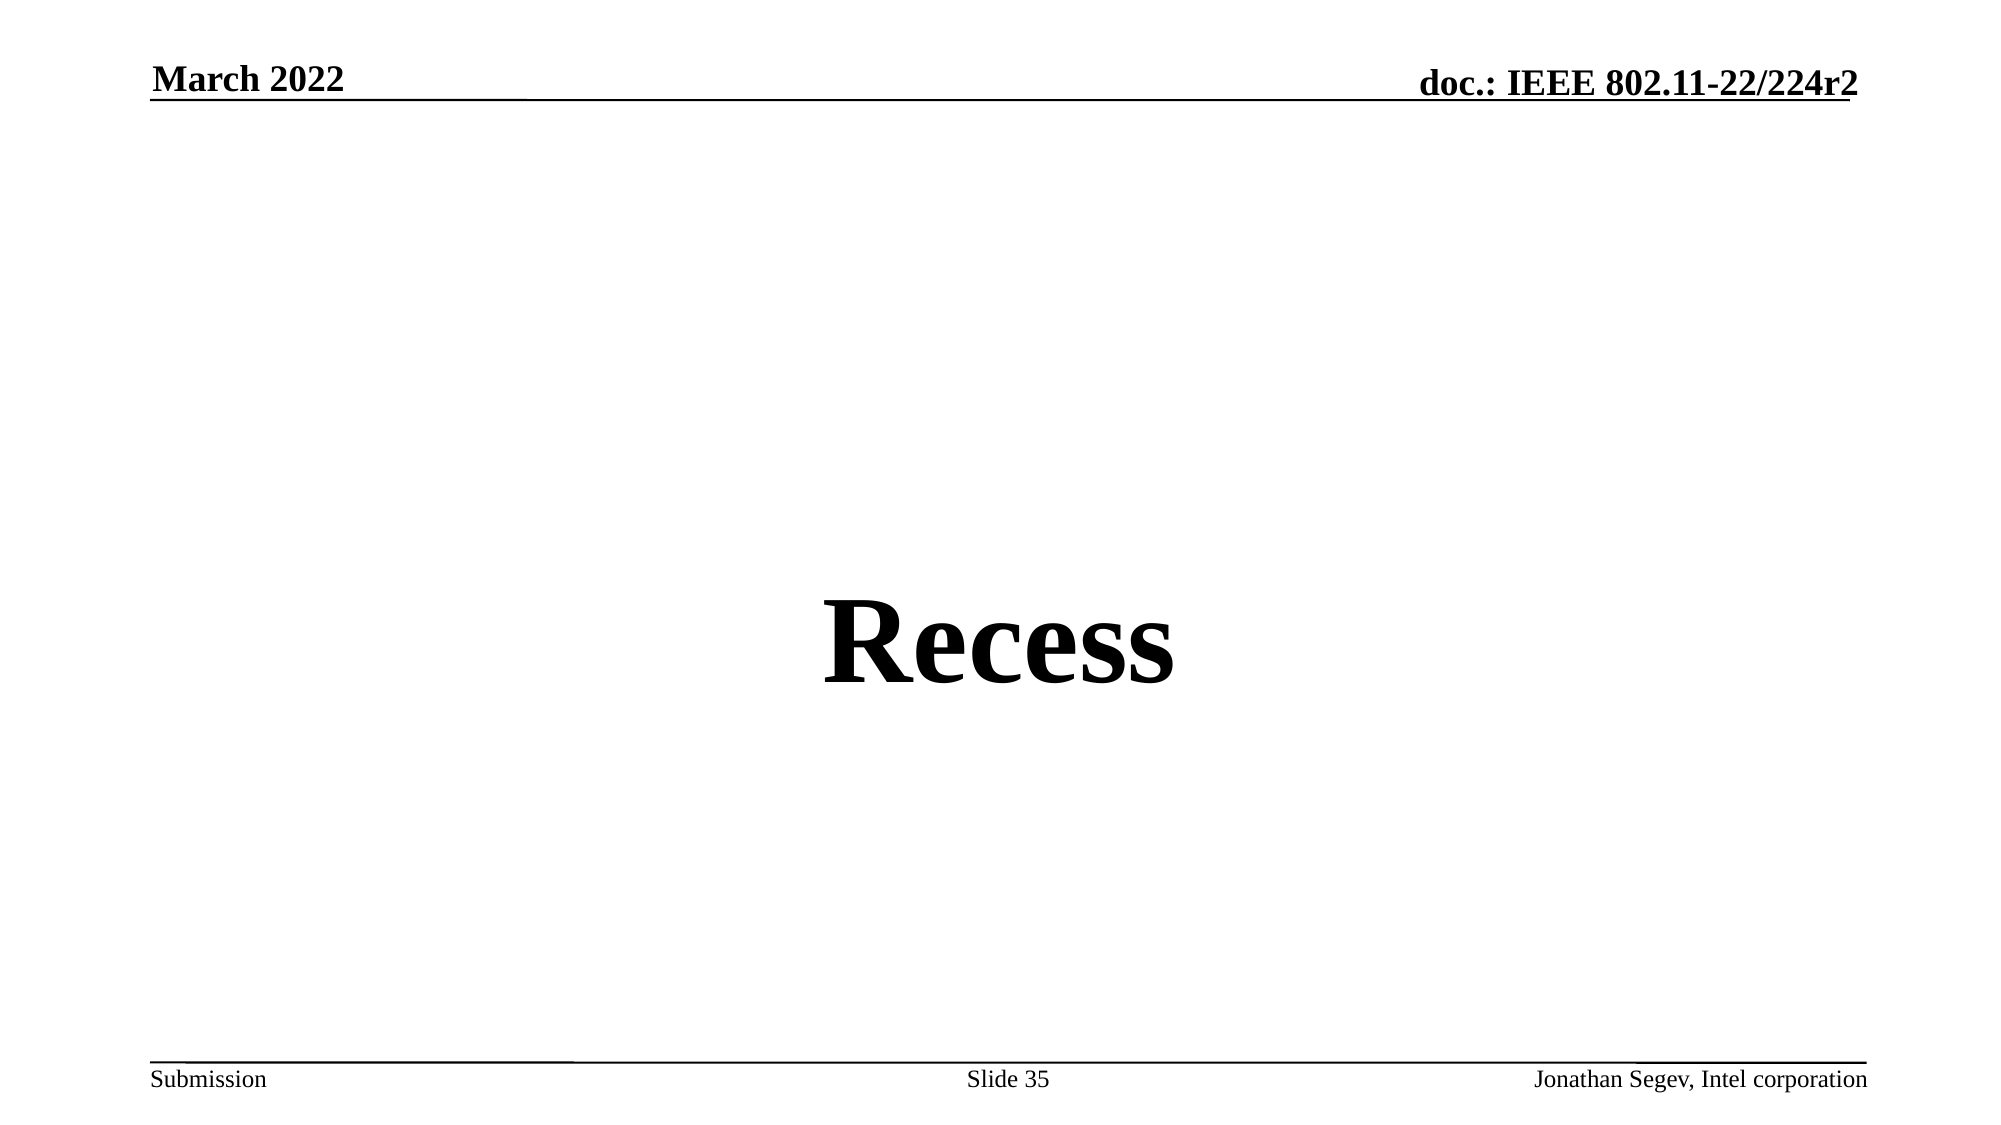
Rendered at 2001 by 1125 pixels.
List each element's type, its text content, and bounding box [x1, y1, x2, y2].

slide_number Slide 35 [950, 1061, 1067, 1123]
list Recess [149, 324, 1850, 1000]
footer Jonathan Segev, Intel corporation [1171, 1061, 1869, 1093]
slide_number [152, 54, 563, 100]
